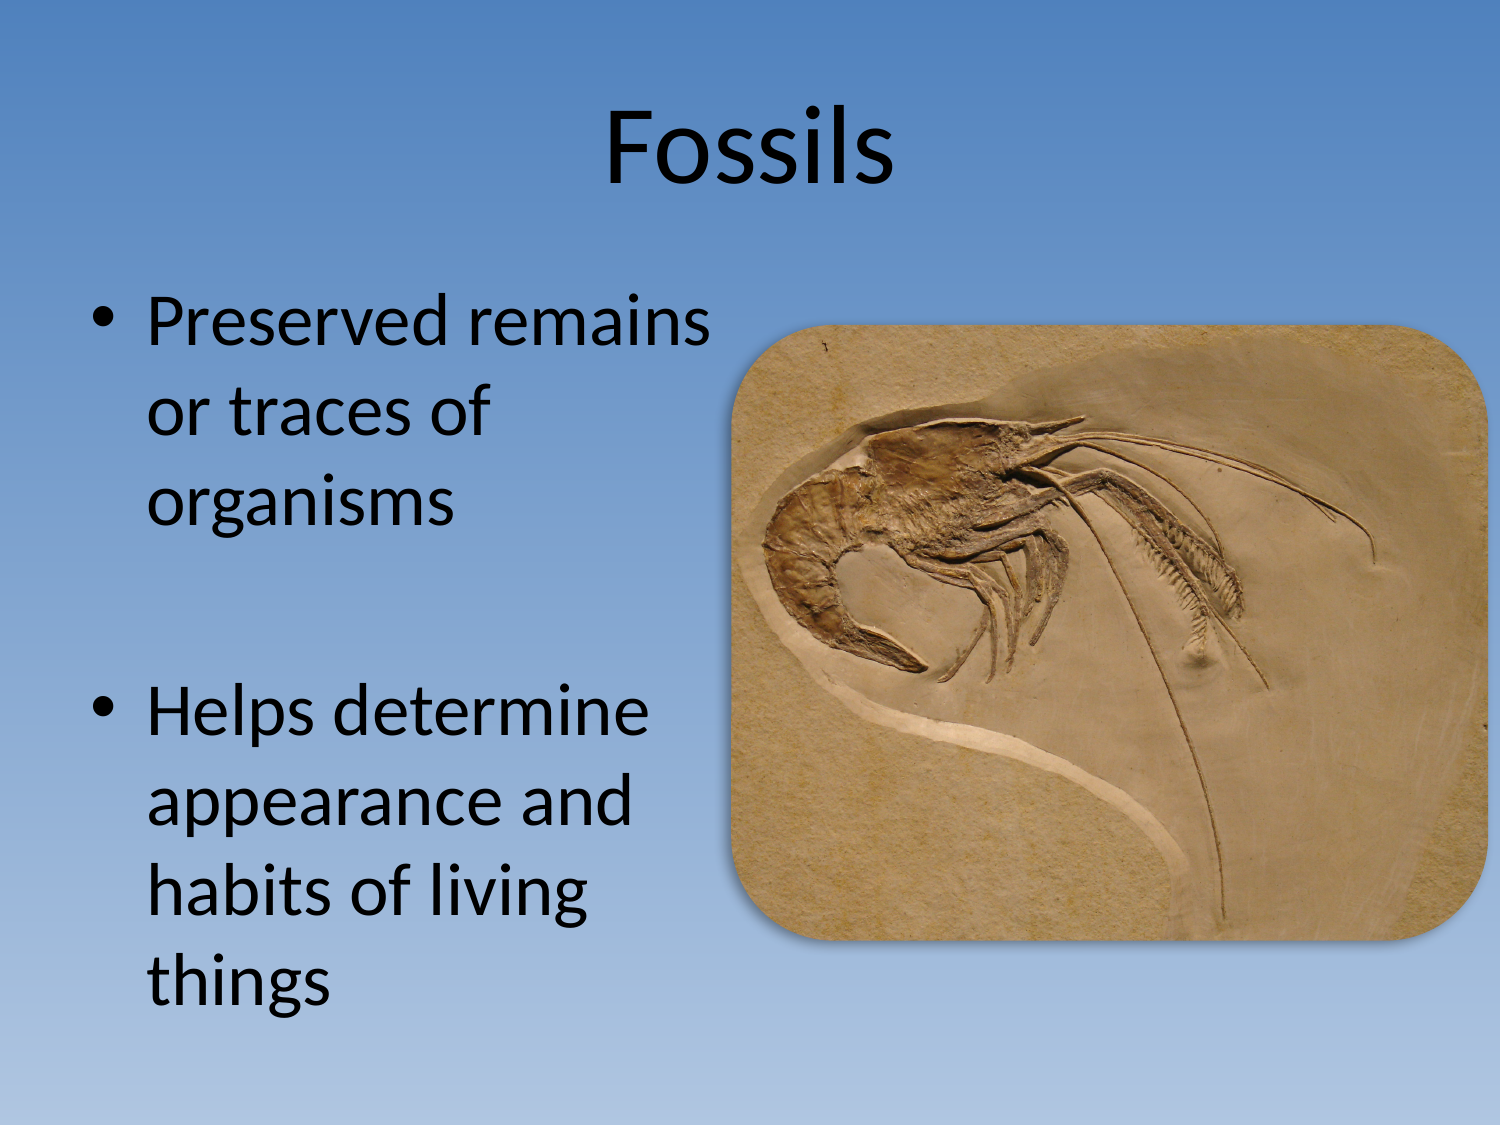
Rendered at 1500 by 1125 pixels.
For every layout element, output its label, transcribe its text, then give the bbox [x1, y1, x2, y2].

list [731, 324, 1489, 941]
list Preserved remains or traces of organisms Helps determine appearance and habits of living things [74, 262, 738, 1076]
title Fossils [74, 44, 1426, 233]
